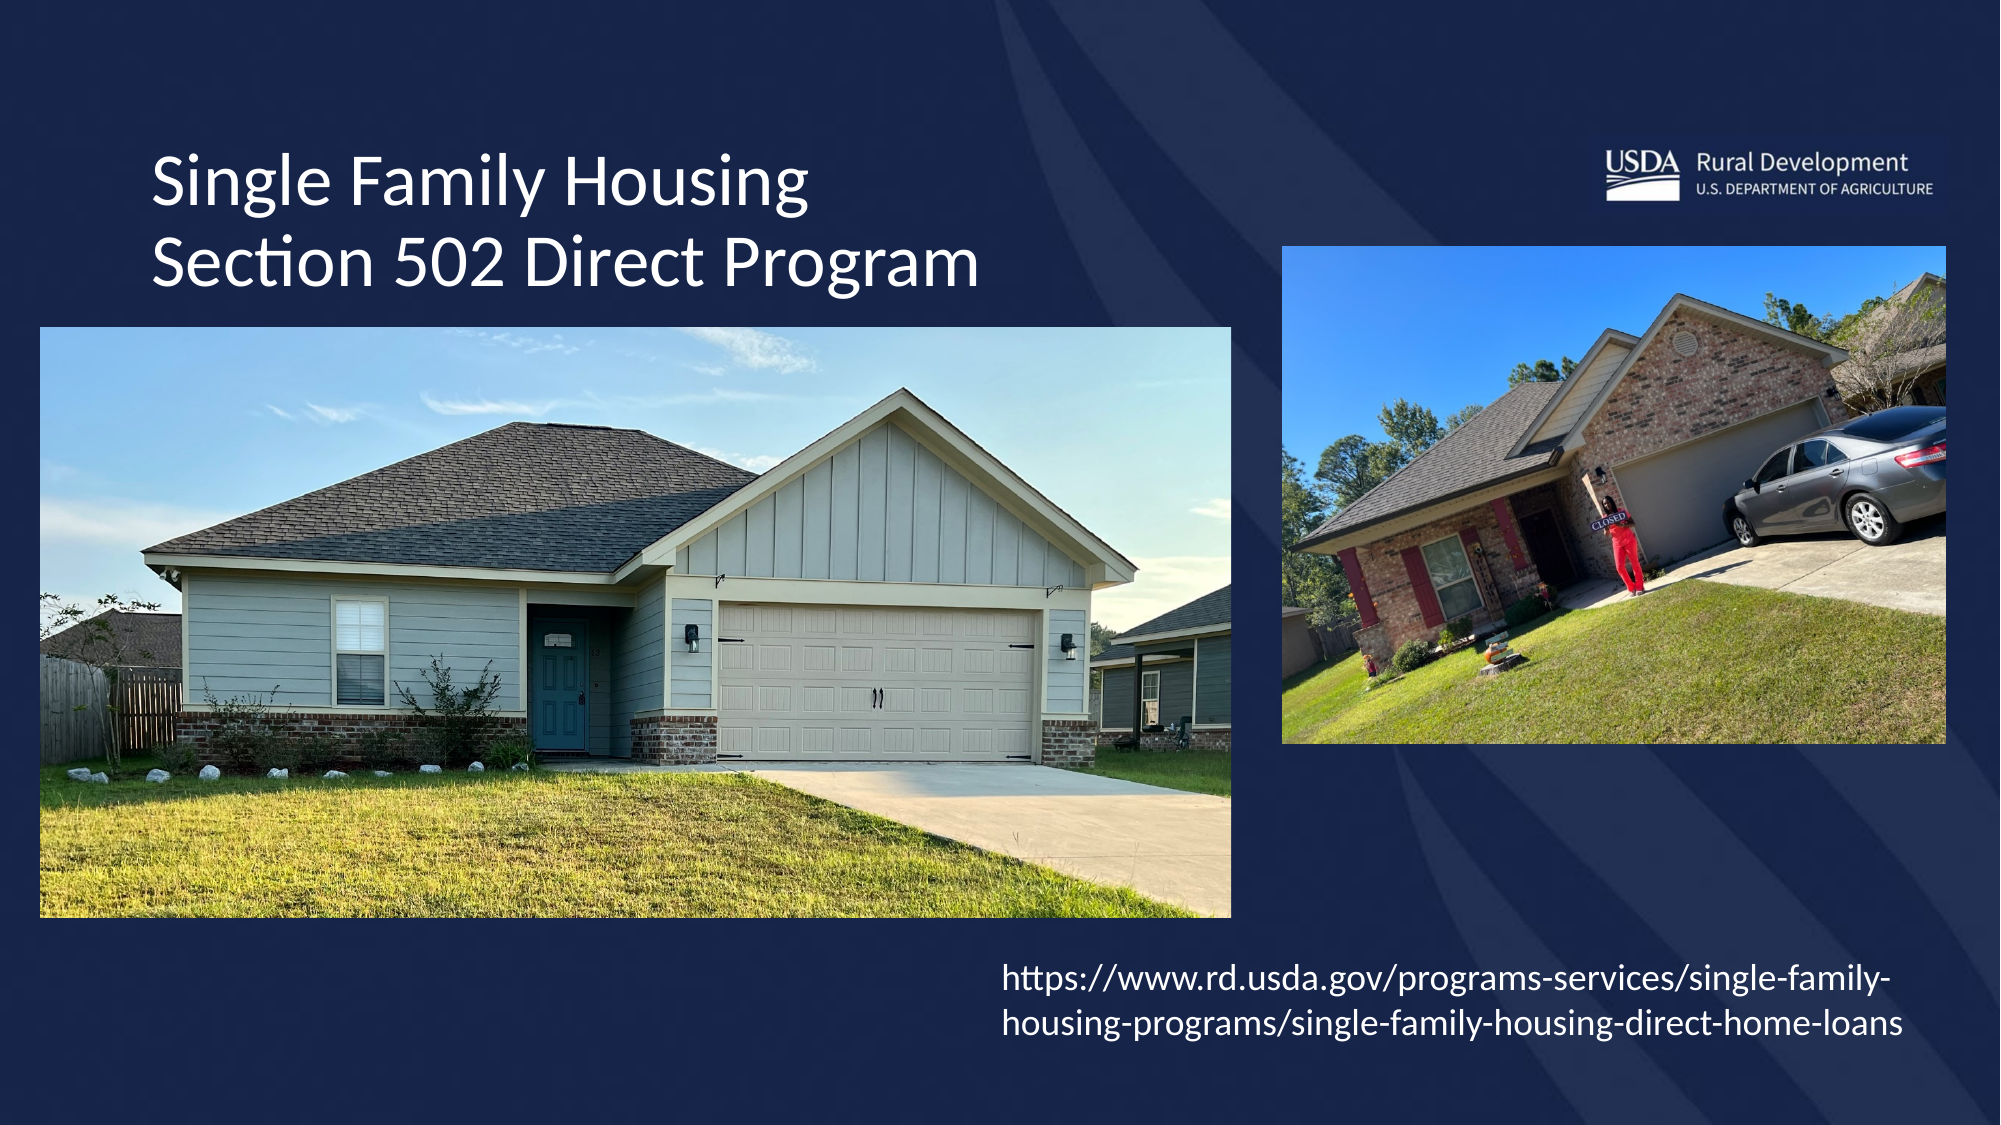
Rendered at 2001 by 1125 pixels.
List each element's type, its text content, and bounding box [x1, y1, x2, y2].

text_box https://www.rd.usda.gov/programs-services/single-family-housing-programs/single-family-housing-direct-home-loans [986, 945, 1988, 1050]
title Single Family Housing Section 502 Direct Program [136, 73, 1895, 724]
picture [0, 0, 2000, 1125]
